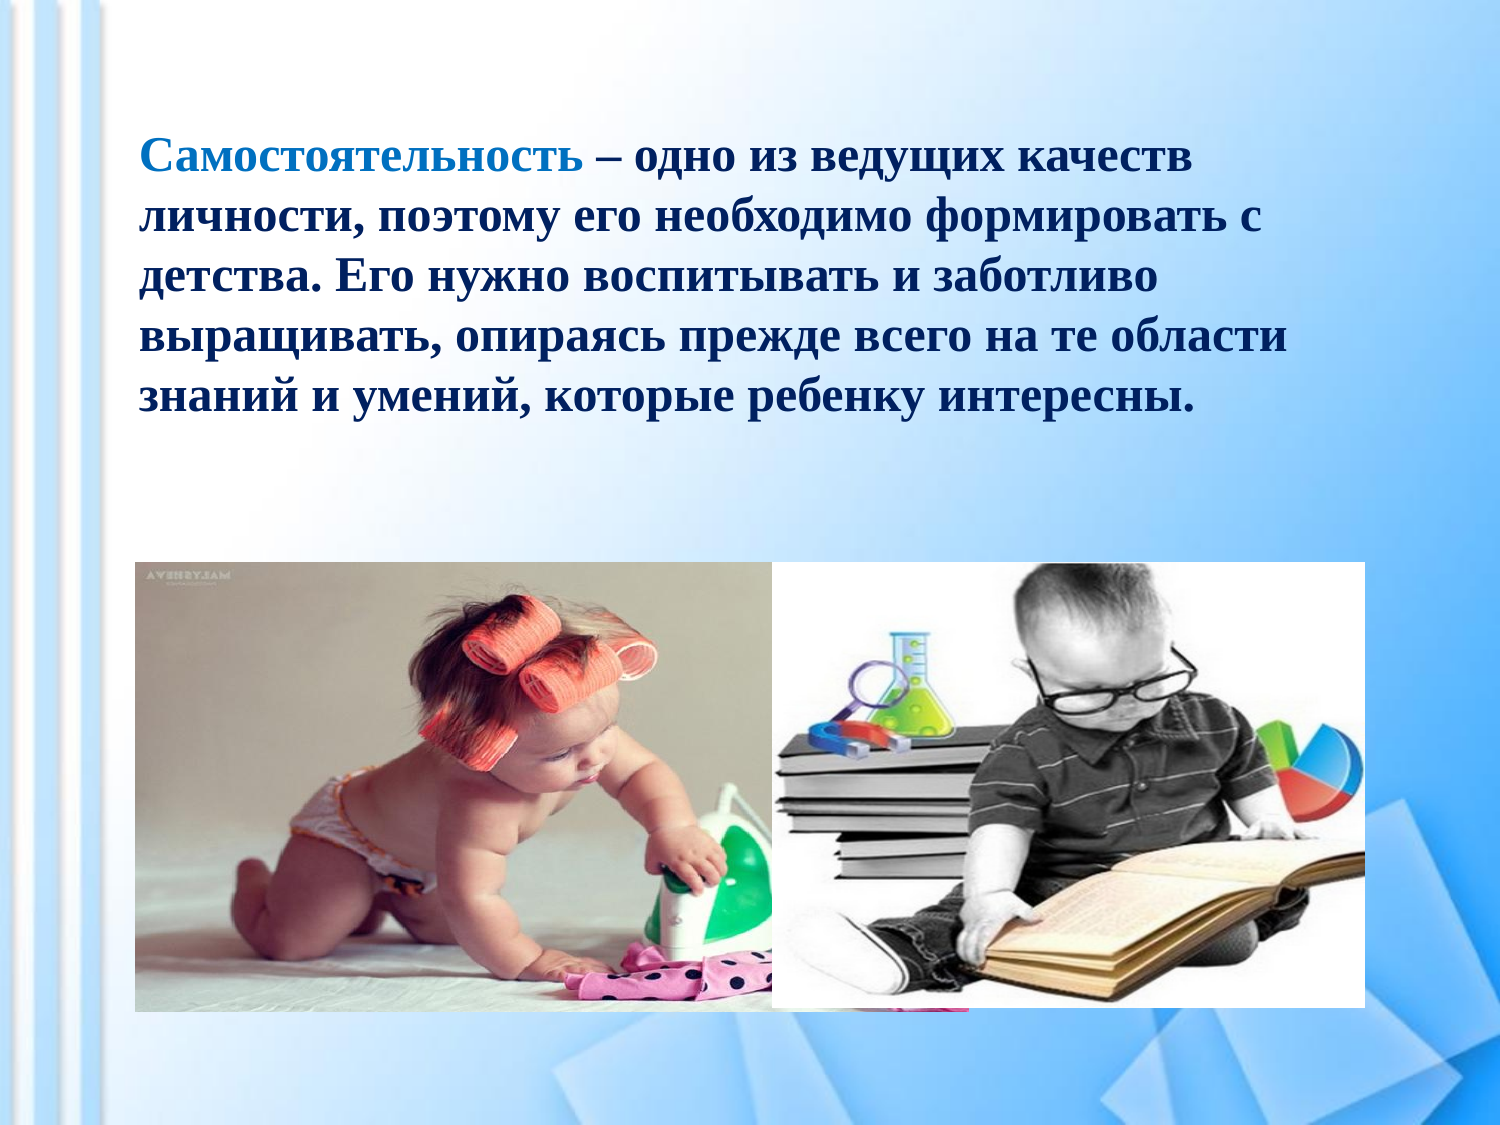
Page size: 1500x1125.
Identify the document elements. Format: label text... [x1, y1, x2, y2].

picture [0, 0, 1500, 1125]
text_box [135, 562, 1365, 1012]
text_box Самостоятельность – одно из ведущих качеств личности, поэтому его необходимо формировать с детства. Его нужно воспитывать и заботливо выращивать, опираясь прежде всего на те области знаний и умений, которые ребенку интересны. [123, 113, 1365, 429]
